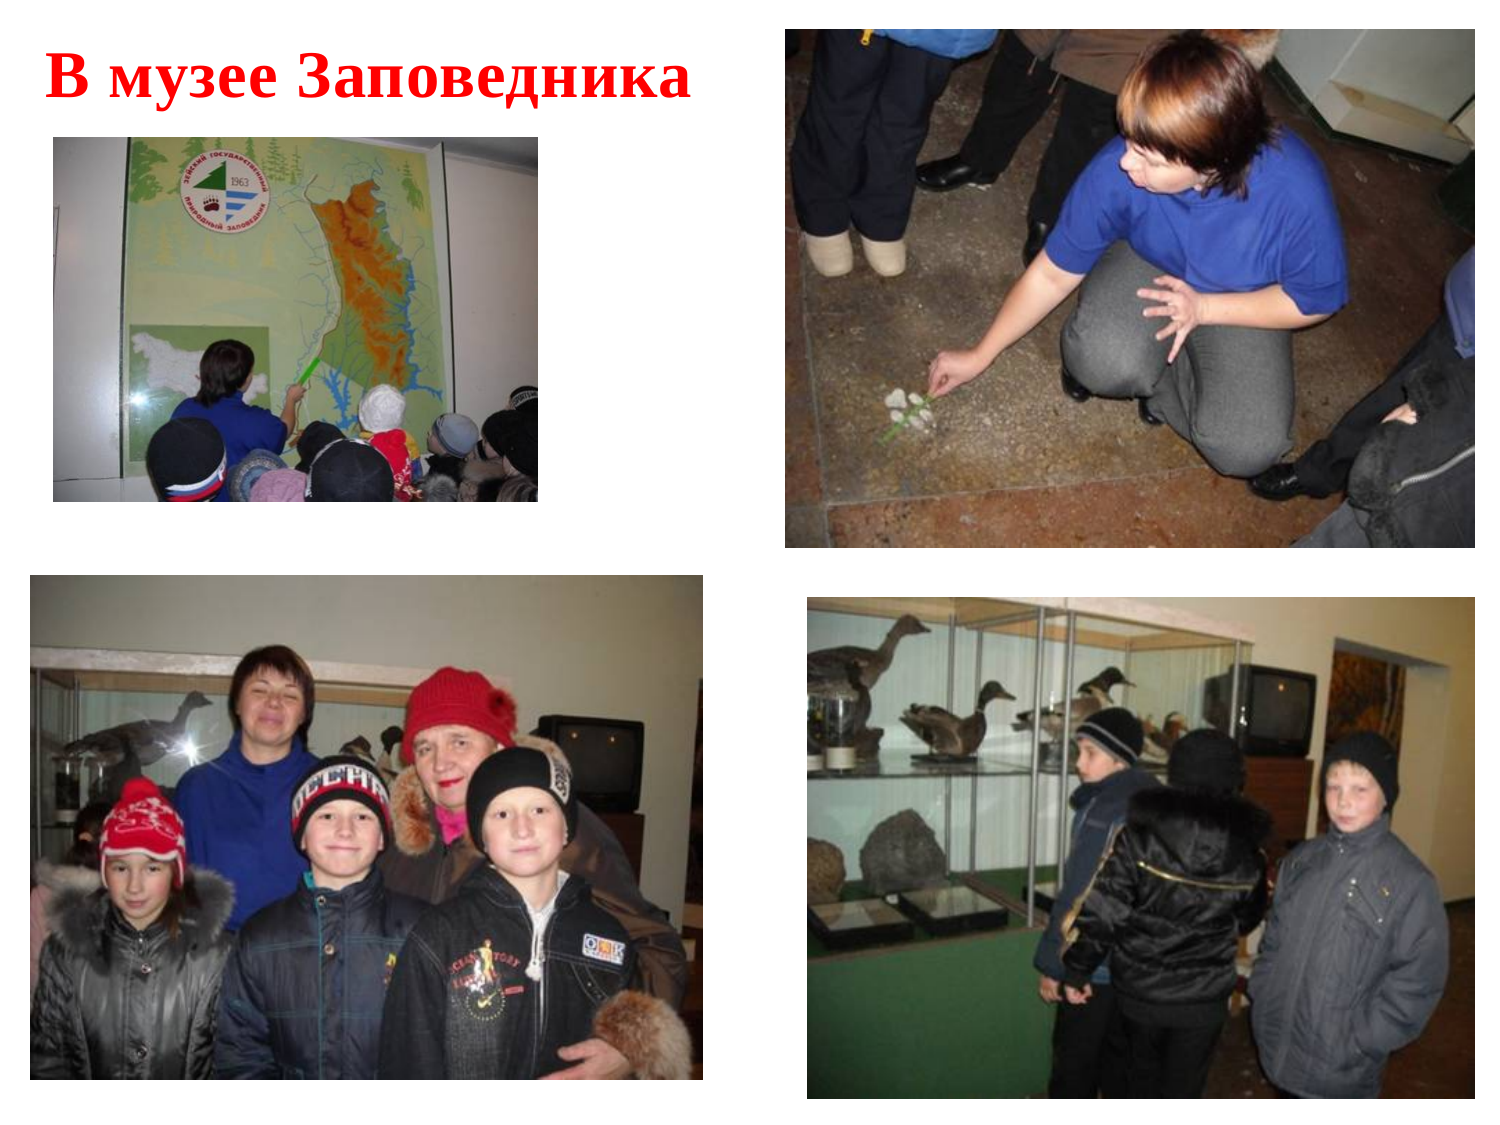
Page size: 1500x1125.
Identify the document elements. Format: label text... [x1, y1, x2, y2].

picture [807, 597, 1475, 1100]
text_box В музее Заповедника [30, 23, 723, 119]
picture [30, 574, 703, 1081]
picture [785, 29, 1475, 548]
picture [52, 136, 538, 502]
